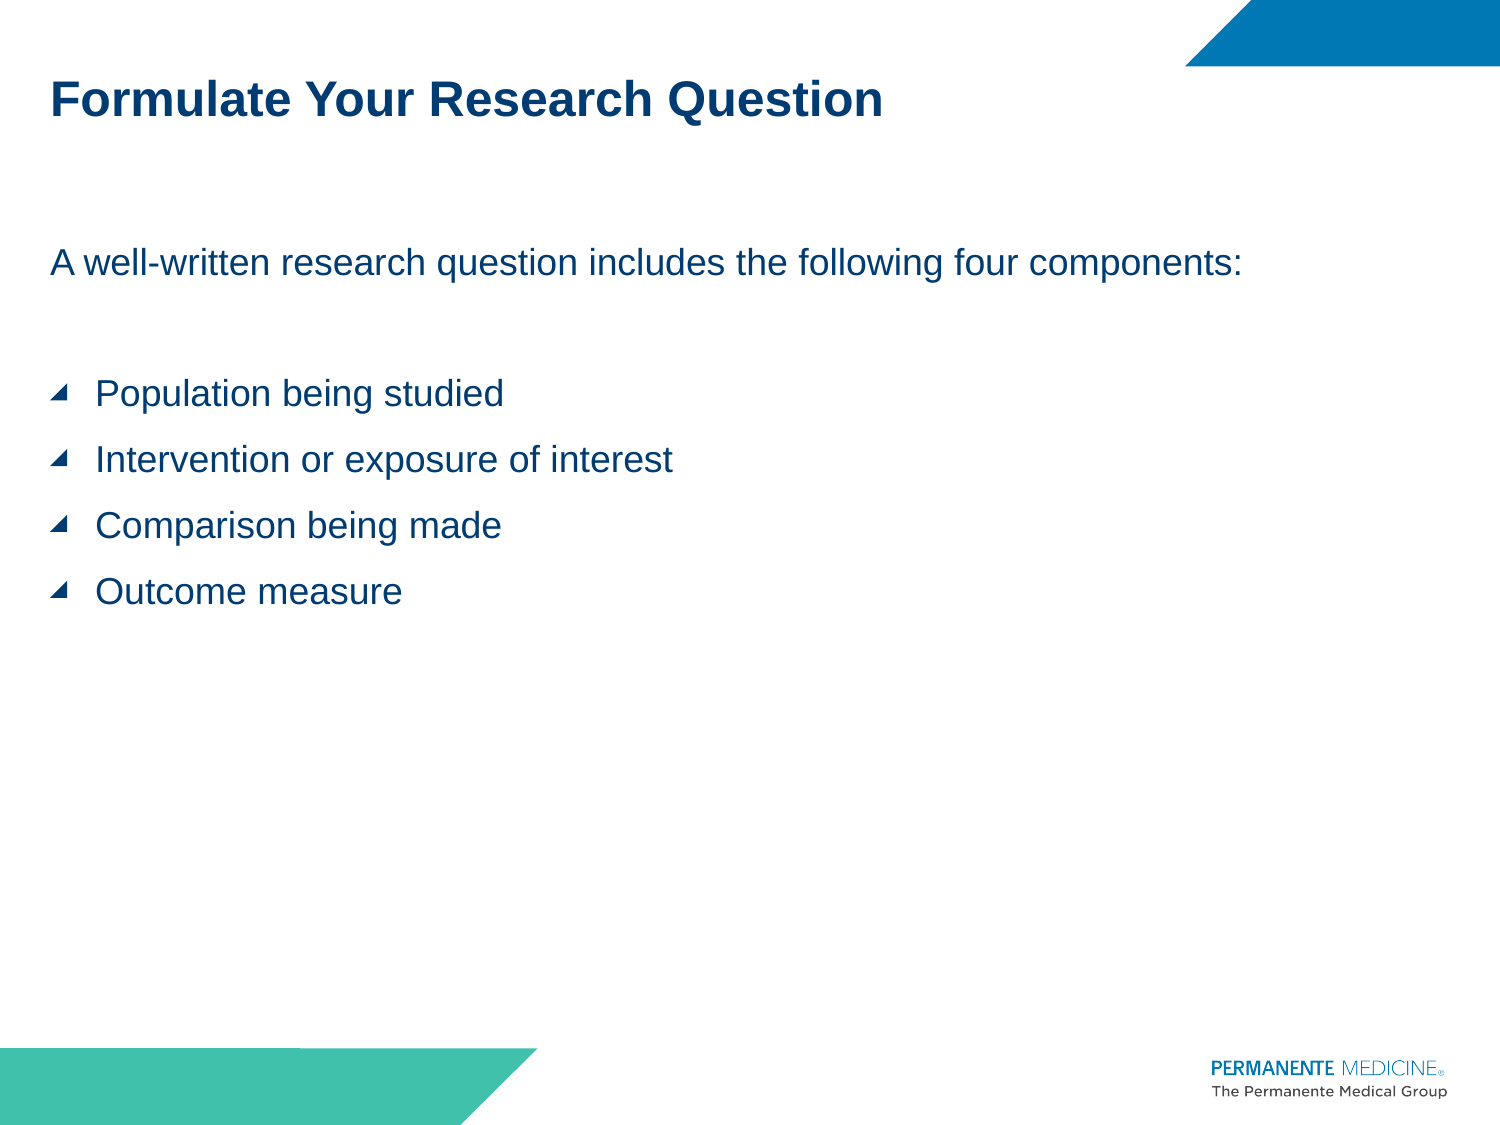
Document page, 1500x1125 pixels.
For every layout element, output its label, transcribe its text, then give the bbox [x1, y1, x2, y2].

picture [1294, 1060, 1300, 1073]
picture [1261, 1060, 1266, 1073]
title Formulate Your Research Question [50, 76, 1454, 200]
picture [1227, 1060, 1233, 1073]
picture [1212, 1060, 1447, 1099]
picture [1305, 1060, 1310, 1069]
list A well-written research question includes the following four components: Population being studied Intervention or exposure of interest Comparison being made Outcome measure [50, 237, 1454, 1038]
